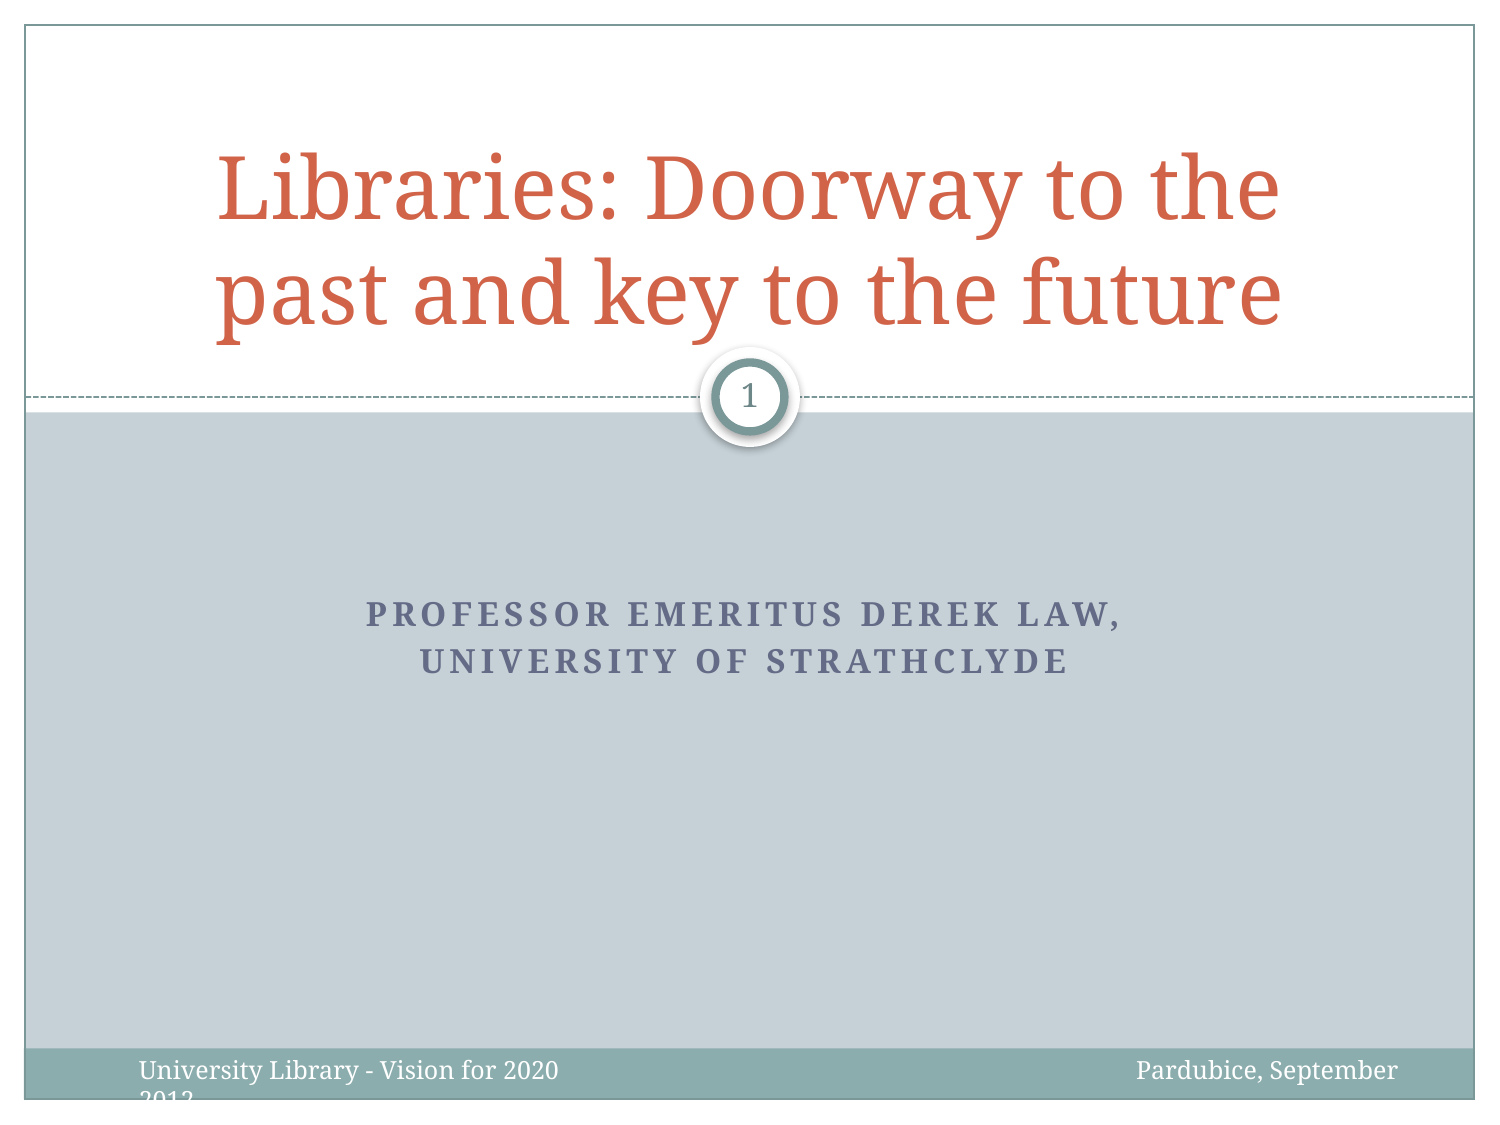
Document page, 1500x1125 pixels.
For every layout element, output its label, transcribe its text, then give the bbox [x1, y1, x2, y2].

title Libraries: Doorway to the past and key to the future [112, 62, 1388, 350]
slide_number 1 [712, 360, 788, 434]
footer University Library - Vision for 2020 Pardubice, September 2012 [123, 1046, 1447, 1107]
subtitle Professor Emeritus Derek Law, University of Strathclyde [218, 586, 1269, 874]
